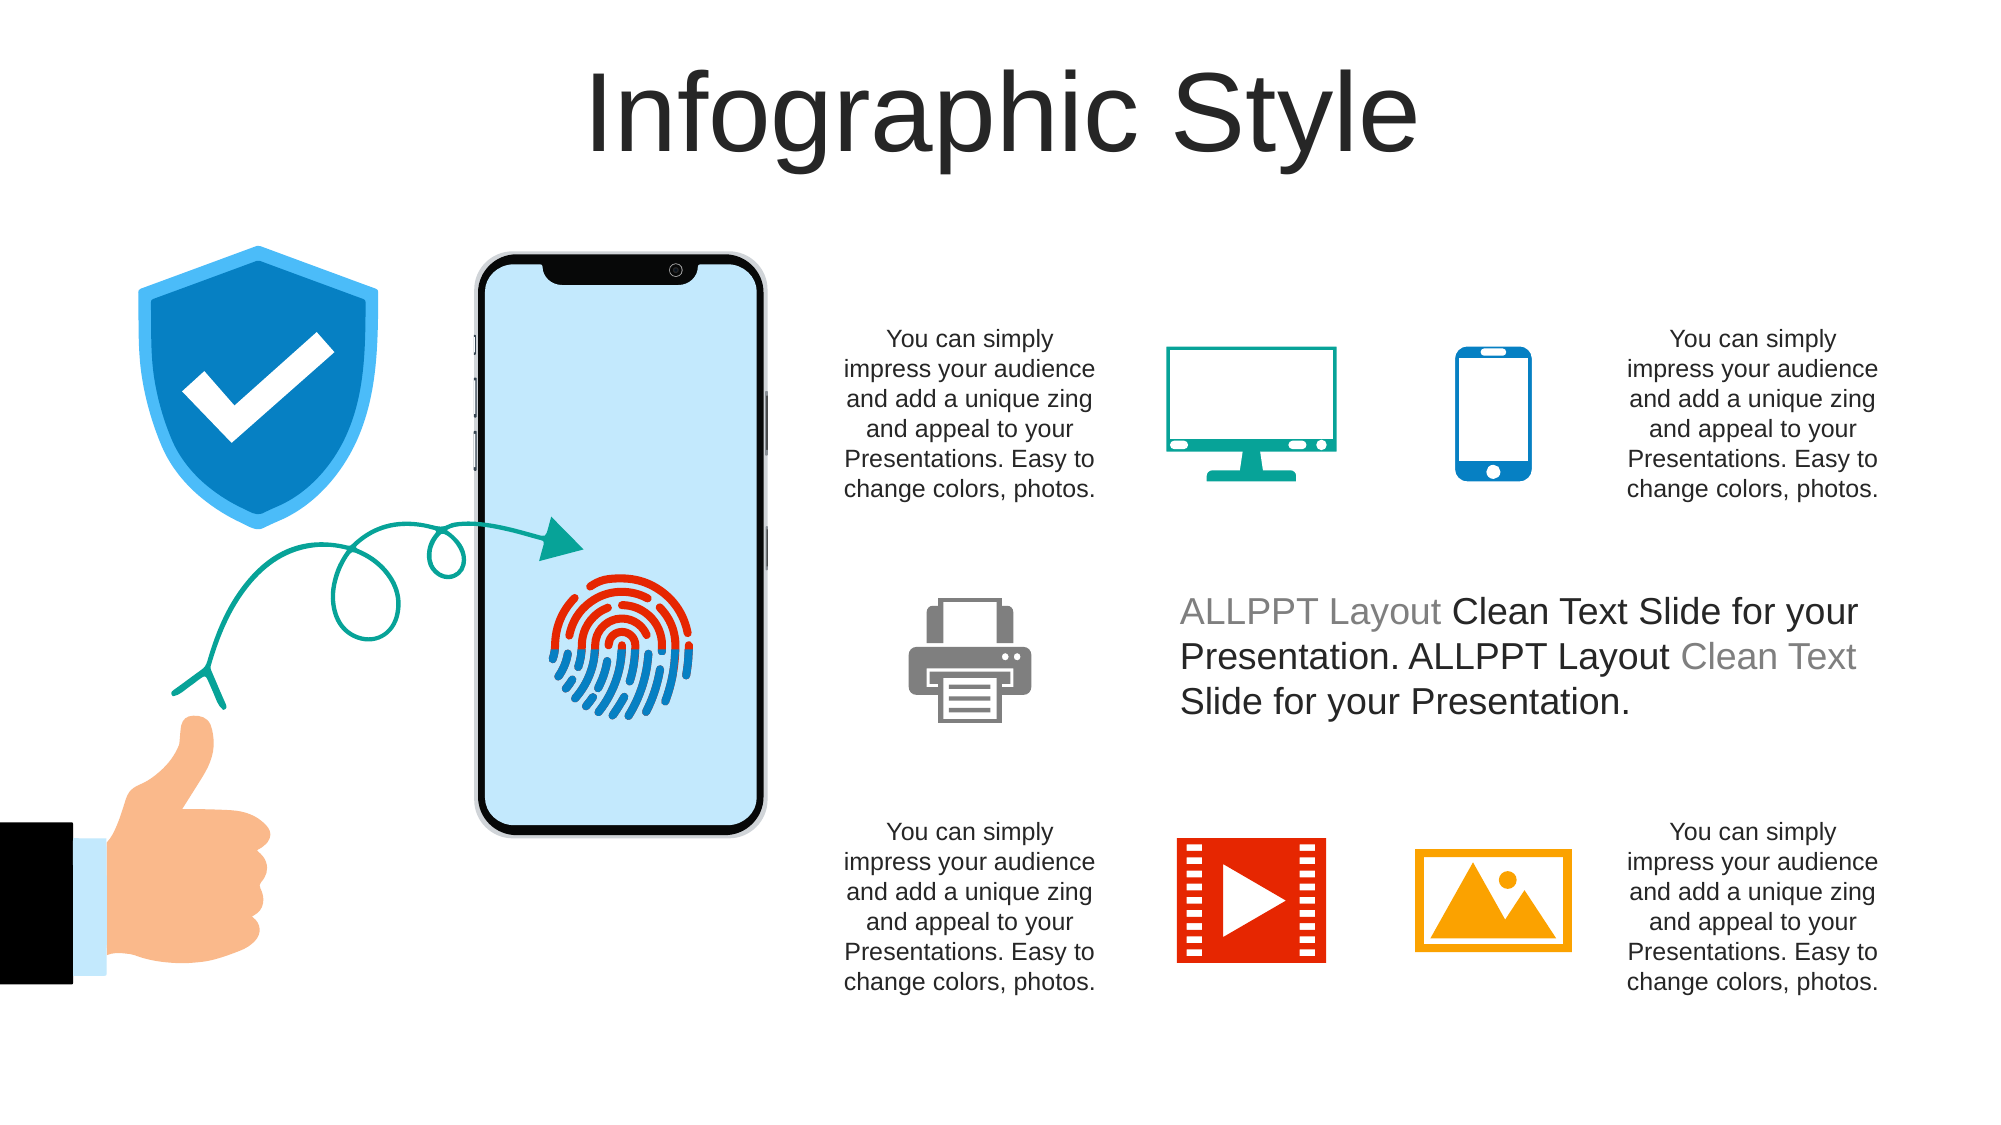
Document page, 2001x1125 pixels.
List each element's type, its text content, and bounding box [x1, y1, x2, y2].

text_box [1176, 837, 1327, 964]
text_box ALLPPT Layout Clean Text Slide for your Presentation. ALLPPT Layout Clean Text Slide for your Presentation. [1165, 579, 1878, 730]
text_box [907, 597, 1033, 724]
list Infographic Style [53, 55, 1952, 175]
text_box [138, 245, 379, 530]
text_box [1452, 344, 1535, 484]
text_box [548, 574, 693, 720]
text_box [0, 715, 271, 985]
text_box You can simply impress your audience and add a unique zing and appeal to your Presentations. Easy to change colors, photos. [827, 315, 1114, 540]
text_box You can simply impress your audience and add a unique zing and appeal to your Presentations. Easy to change colors, photos. [1610, 808, 1897, 1033]
text_box You can simply impress your audience and add a unique zing and appeal to your Presentations. Easy to change colors, photos. [1610, 315, 1897, 540]
text_box [1414, 848, 1573, 953]
text_box [1164, 344, 1339, 484]
text_box You can simply impress your audience and add a unique zing and appeal to your Presentations. Easy to change colors, photos. [827, 808, 1114, 1033]
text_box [473, 251, 768, 839]
text_box [171, 521, 473, 710]
